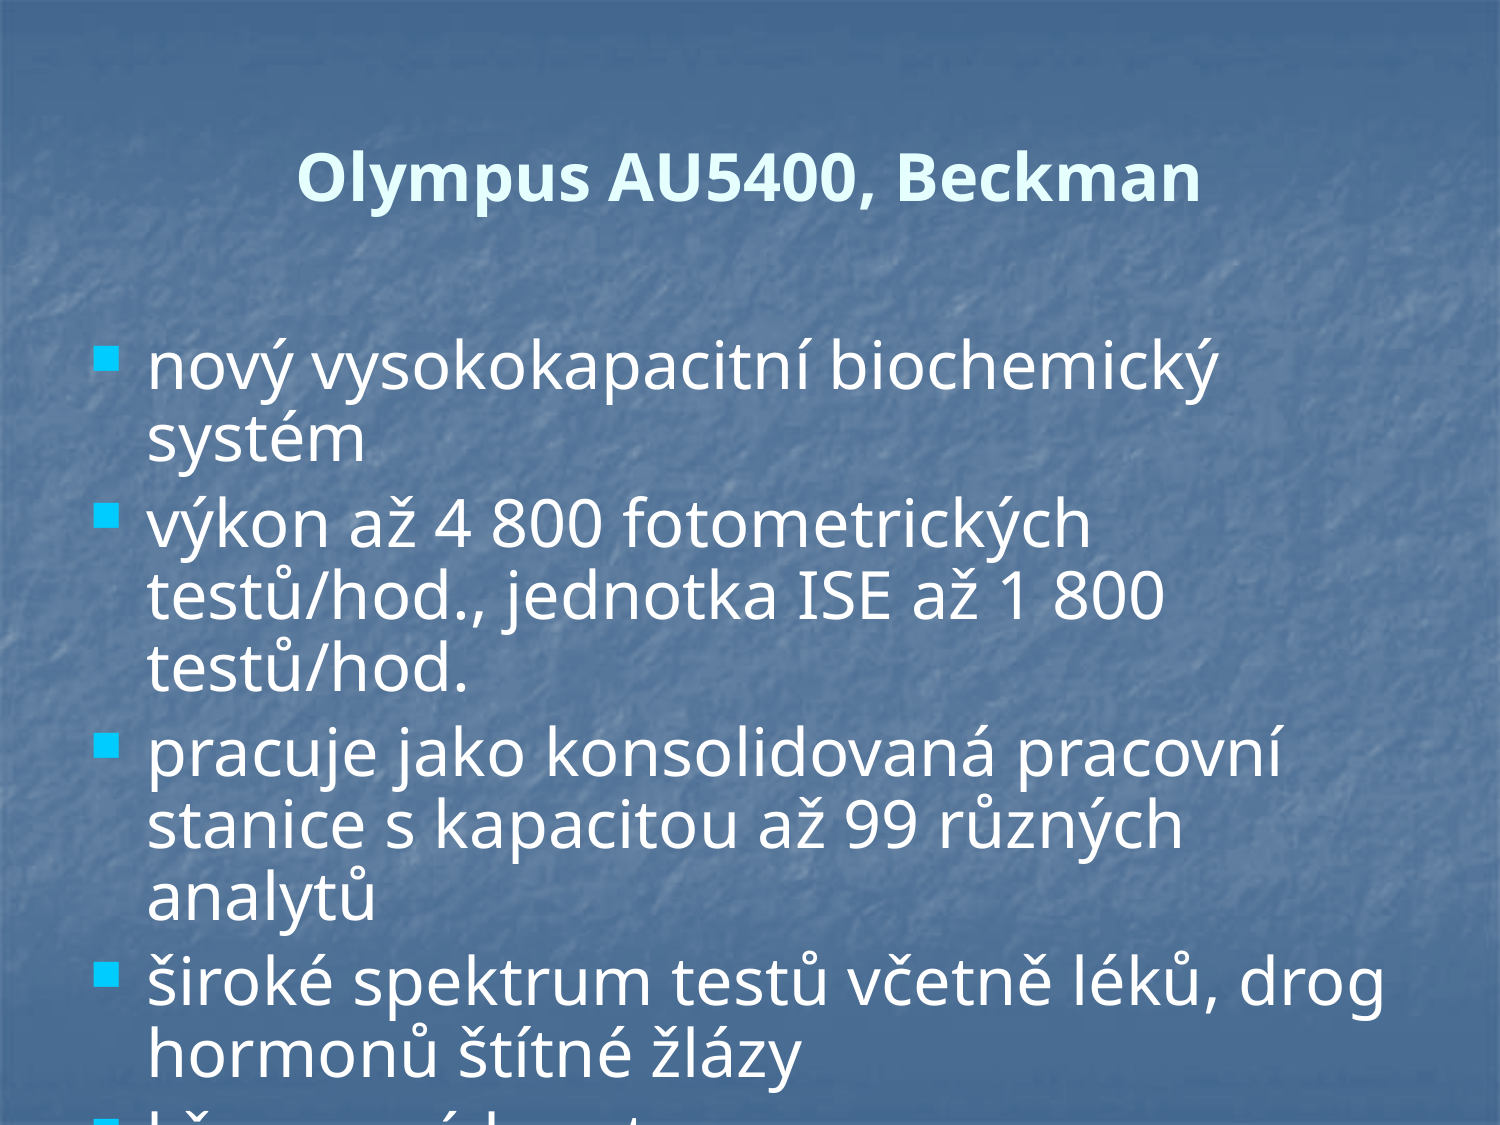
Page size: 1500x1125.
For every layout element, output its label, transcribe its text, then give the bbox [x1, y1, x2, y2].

title Olympus AU5400, Beckman [75, 62, 1425, 288]
list nový vysokokapacitní biochemický systém výkon až 4 800 fotometrických testů/hod., jednotka ISE až 1 800 testů/hod. pracuje jako konsolidovaná pracovní stanice s kapacitou až 99 různých analytů široké spektrum testů včetně léků, drog hormonů štítné žlázy křemenné kyvety [75, 324, 1425, 1000]
